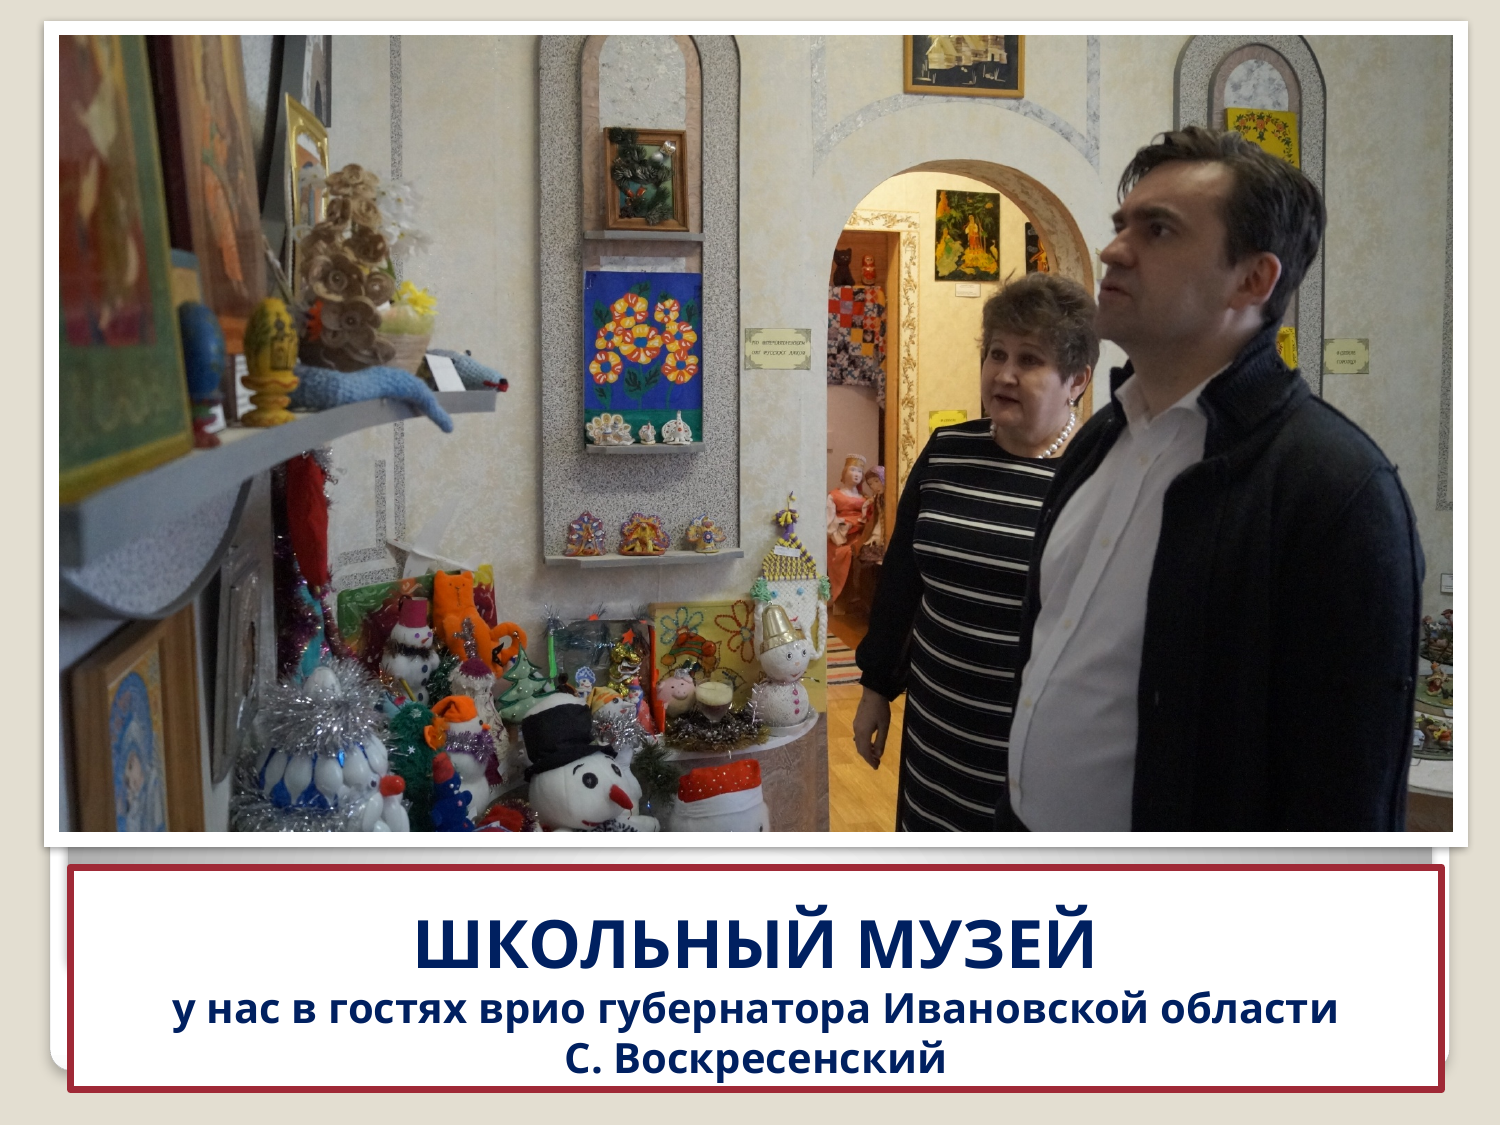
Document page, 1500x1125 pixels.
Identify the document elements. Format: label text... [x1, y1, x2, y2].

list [58, 34, 1454, 833]
title ШКОЛЬНЫЙ МУЗЕЙ у нас в гостях врио губернатора Ивановской области С. Воскресенский [67, 864, 1445, 1093]
